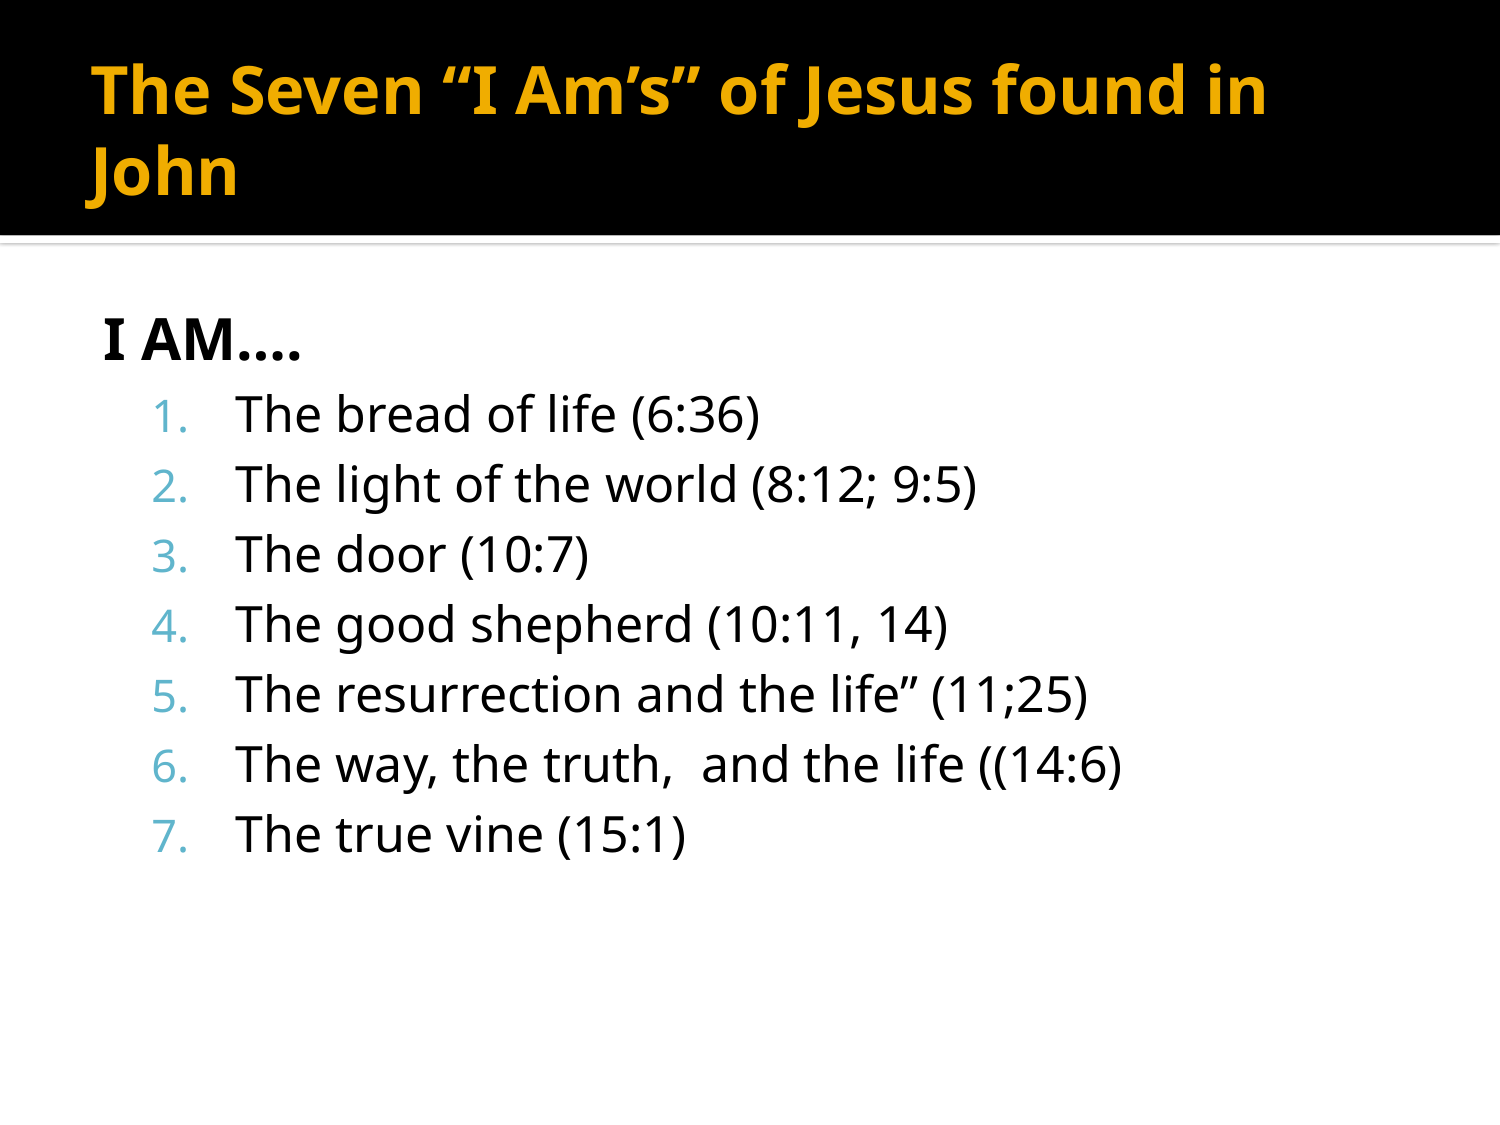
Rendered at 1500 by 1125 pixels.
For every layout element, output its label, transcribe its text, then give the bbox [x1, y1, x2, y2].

list I AM…. The bread of life (6:36) The light of the world (8:12; 9:5) The door (10:7) The good shepherd (10:11, 14) The resurrection and the life” (11;25) The way, the truth, and the life ((14:6) The true vine (15:1) [75, 287, 1425, 1050]
title The Seven “I Am’s” of Jesus found in John [75, 25, 1425, 231]
